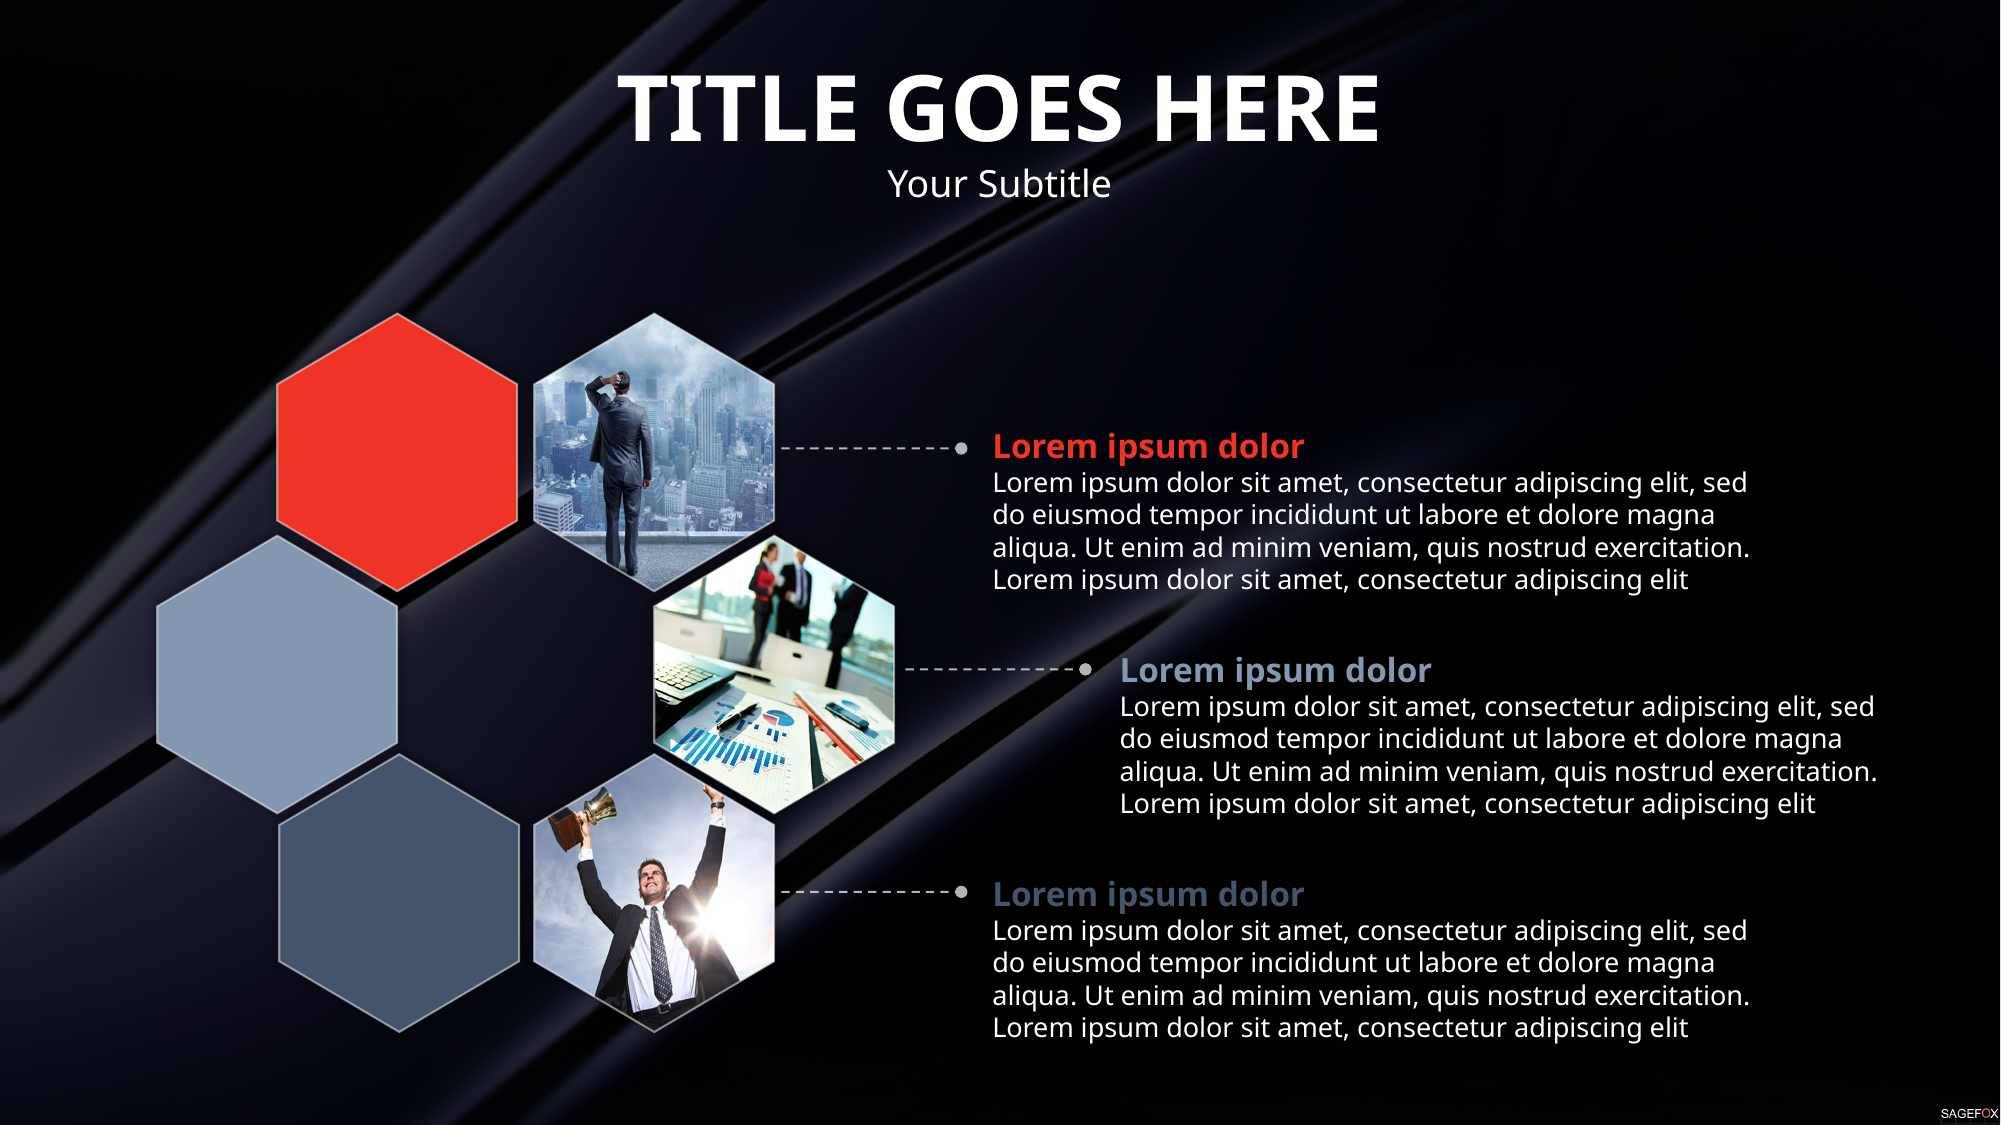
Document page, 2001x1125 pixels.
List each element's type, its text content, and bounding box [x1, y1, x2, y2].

text_box [653, 534, 896, 815]
text_box [533, 753, 776, 1034]
text_box [276, 312, 519, 592]
text_box [156, 534, 399, 814]
text_box [278, 753, 521, 1034]
picture [0, 0, 2001, 1125]
text_box Lorem ipsum dolor Lorem ipsum dolor sit amet, consectetur adipiscing elit, sed do eiusmod tempor incididunt ut labore et dolore magna aliqua. Ut enim ad minim veniam, quis nostrud exercitation. Lorem ipsum dolor sit amet, consectetur adipiscing elit [982, 420, 1770, 601]
text_box Lorem ipsum dolor Lorem ipsum dolor sit amet, consectetur adipiscing elit, sed do eiusmod tempor incididunt ut labore et dolore magna aliqua. Ut enim ad minim veniam, quis nostrud exercitation. Lorem ipsum dolor sit amet, consectetur adipiscing elit [1109, 644, 1898, 825]
text_box TITLE GOES HERE Your Subtitle [548, 42, 1452, 212]
text_box Lorem ipsum dolor Lorem ipsum dolor sit amet, consectetur adipiscing elit, sed do eiusmod tempor incididunt ut labore et dolore magna aliqua. Ut enim ad minim veniam, quis nostrud exercitation. Lorem ipsum dolor sit amet, consectetur adipiscing elit [982, 868, 1770, 1049]
text_box [533, 312, 776, 593]
